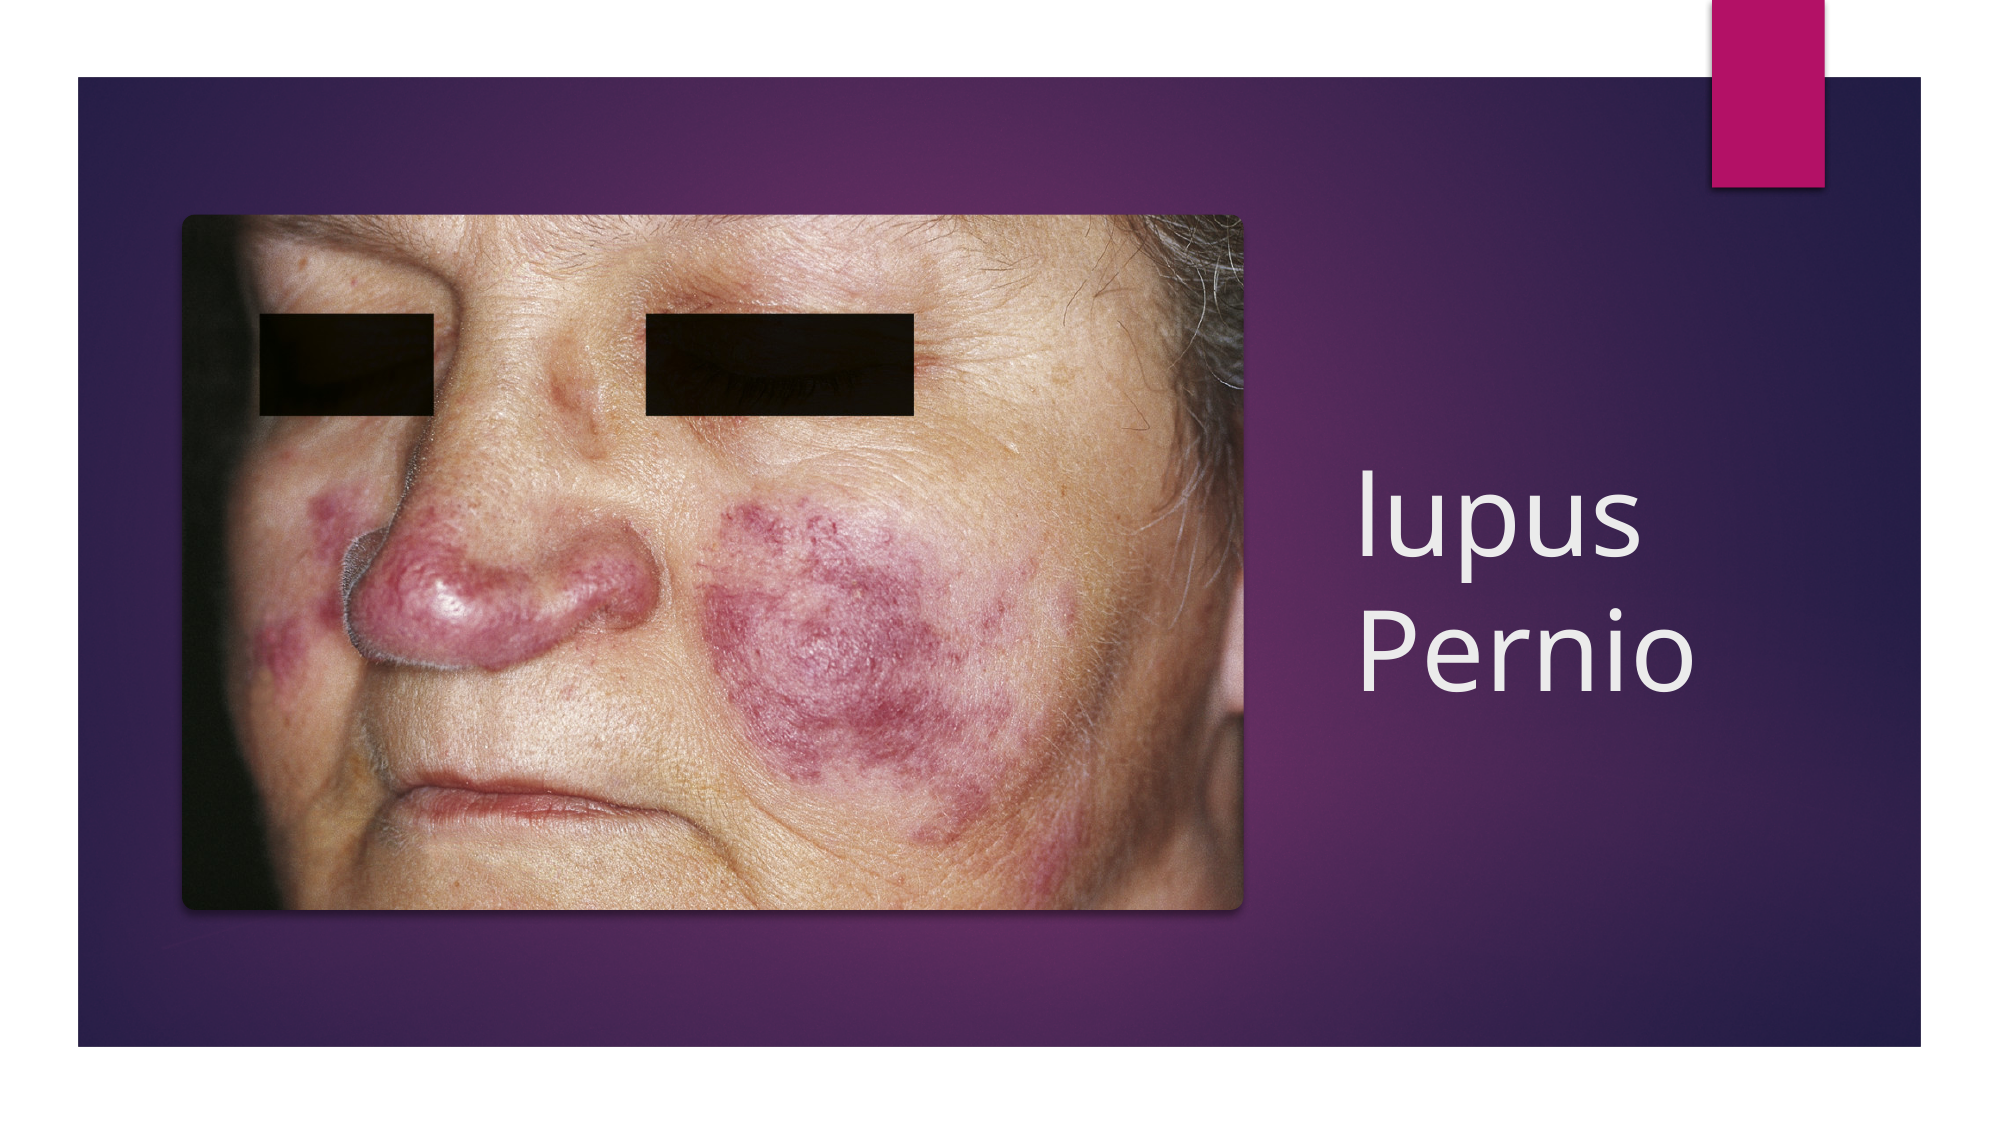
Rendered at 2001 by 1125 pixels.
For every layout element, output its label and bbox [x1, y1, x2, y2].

list [181, 214, 1244, 911]
text_box [0, 0, 2000, 1125]
